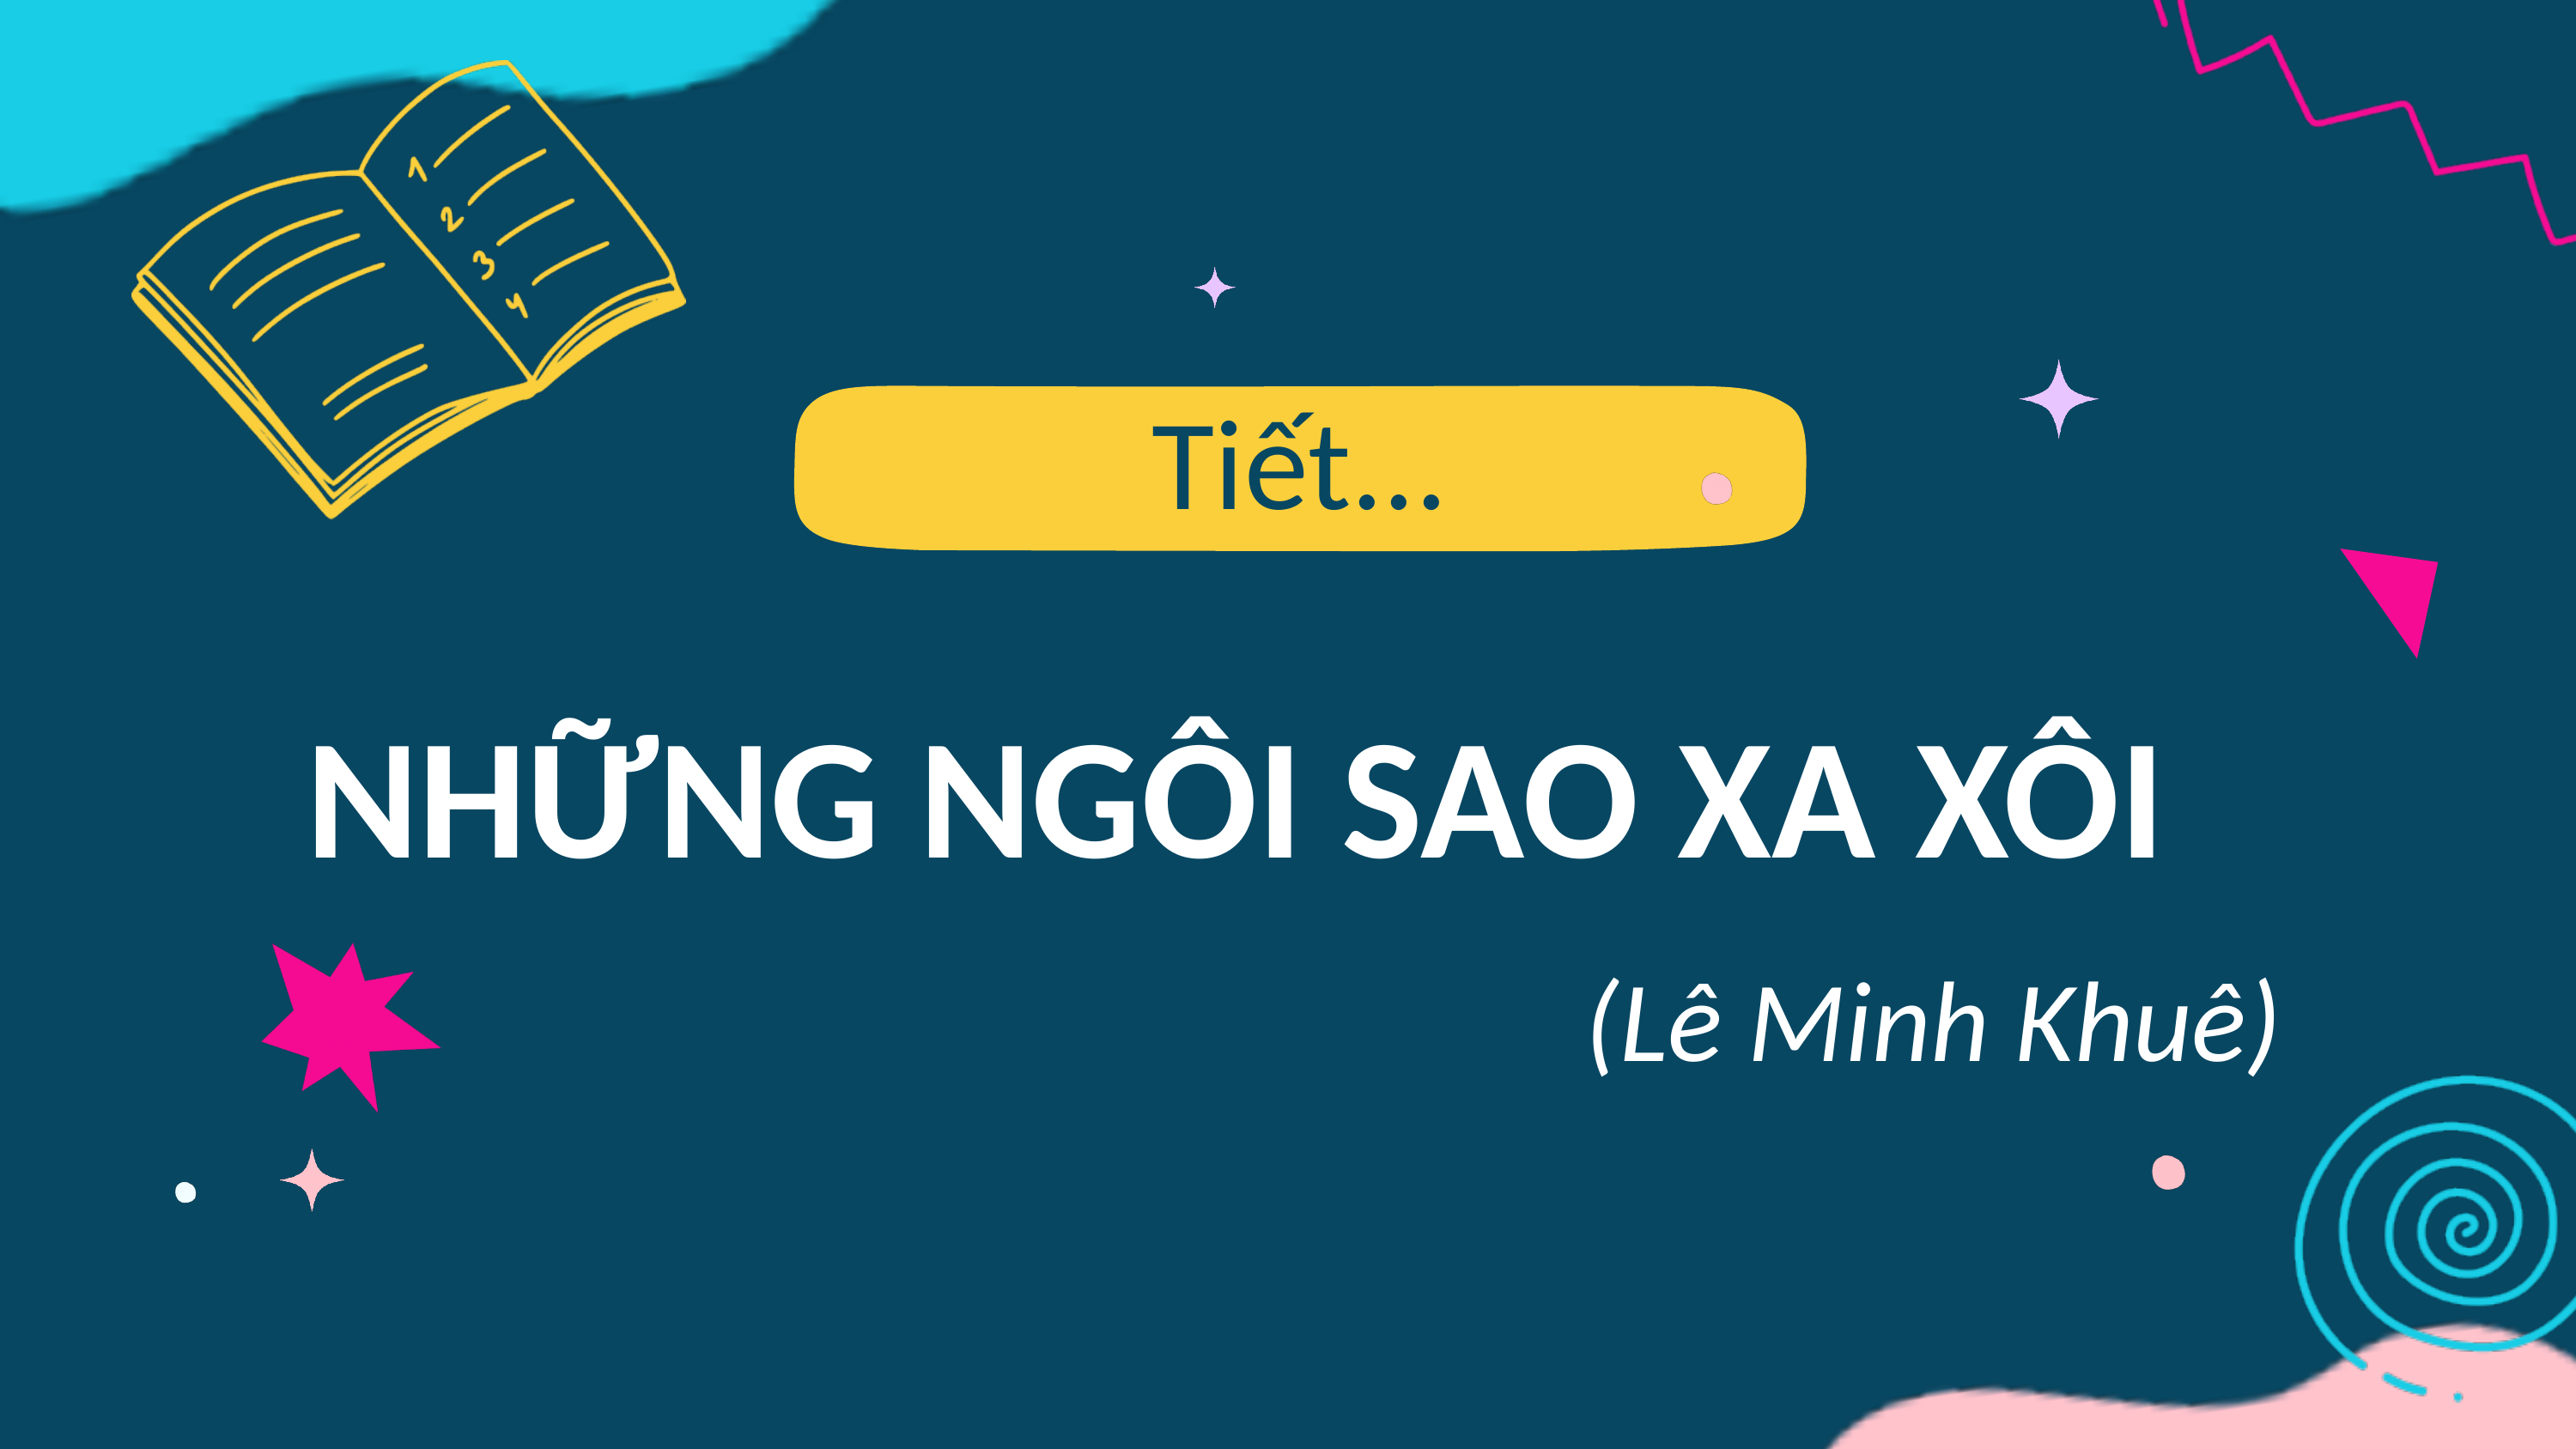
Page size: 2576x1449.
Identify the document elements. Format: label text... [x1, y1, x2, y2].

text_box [793, 385, 1807, 552]
picture [165, 1177, 205, 1219]
text_box (Lê Minh Khuê) [1571, 940, 2295, 1091]
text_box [2341, 546, 2476, 620]
text_box NHỮNG NGÔI SAO XA XÔI [130, 614, 2342, 893]
picture [259, 936, 441, 1128]
picture [2012, 355, 2105, 449]
picture [2138, 1147, 2197, 1208]
picture [2335, 543, 2482, 628]
picture [0, 0, 1042, 529]
picture [2342, 620, 2395, 628]
picture [1695, 1069, 2576, 1449]
picture [787, 382, 1812, 561]
picture [292, 105, 299, 111]
picture [272, 1143, 351, 1222]
picture [2114, 0, 2576, 255]
picture [1187, 263, 1243, 318]
